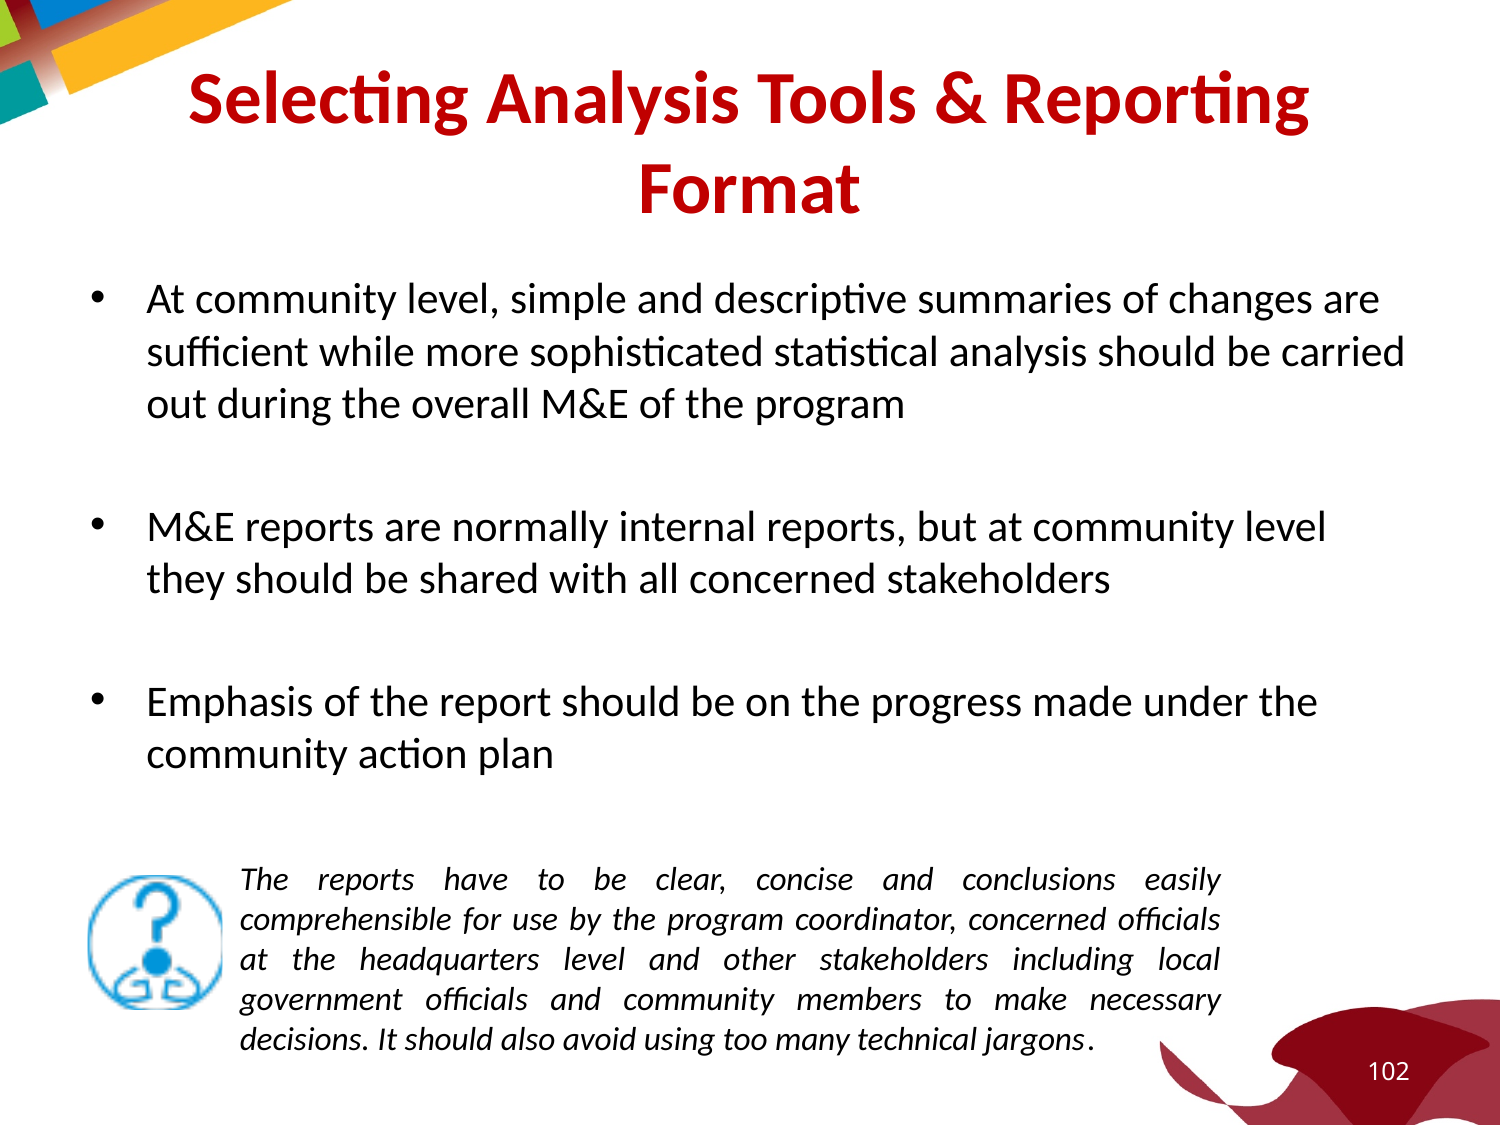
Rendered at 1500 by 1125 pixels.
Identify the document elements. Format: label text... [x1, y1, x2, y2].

text_box The reports have to be clear, concise and conclusions easily comprehensible for use by the program coordinator, concerned officials at the headquarters level and other stakeholders including local government officials and community members to make necessary decisions. It should also avoid using too many technical jargons. [225, 849, 1238, 1065]
slide_number 102 [1074, 1042, 1425, 1103]
title Selecting Analysis Tools & Reporting Format [75, 45, 1425, 233]
picture [1140, 948, 1500, 1125]
list At community level, simple and descriptive summaries of changes are sufficient while more sophisticated statistical analysis should be carried out during the overall M&E of the program M&E reports are normally internal reports, but at community level they should be shared with all concerned stakeholders Emphasis of the report should be on the progress made under the community action plan [75, 262, 1425, 763]
picture [87, 874, 223, 1011]
picture [0, 0, 301, 145]
